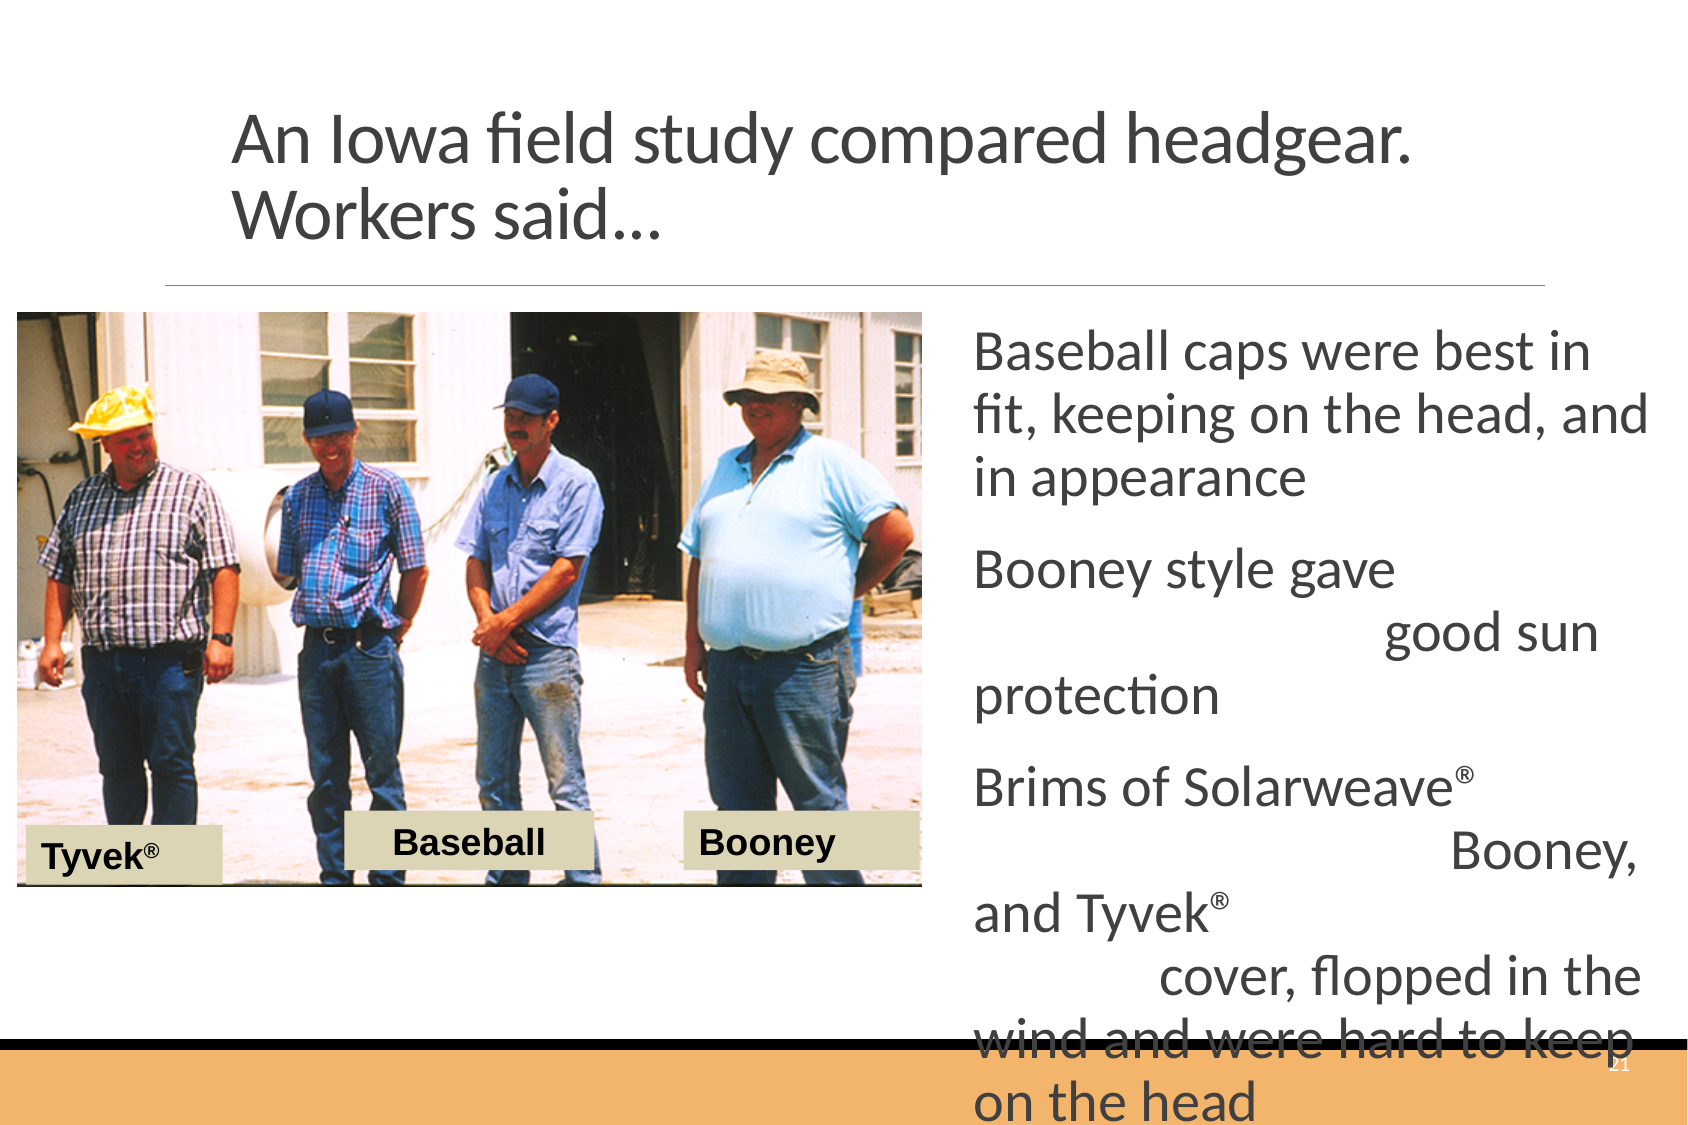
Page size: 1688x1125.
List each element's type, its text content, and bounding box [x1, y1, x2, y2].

list Baseball caps were best in fit, keeping on the head, and in appearance Booney style gave good sun protection Brims of Solarweave® Booney, and Tyvek® cover, flopped in the wind and were hard to keep on the head [936, 312, 1670, 1050]
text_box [17, 311, 922, 887]
title An Iowa field study compared headgear. Workers said... [216, 75, 1651, 263]
slide_number 21 [1293, 1025, 1646, 1100]
